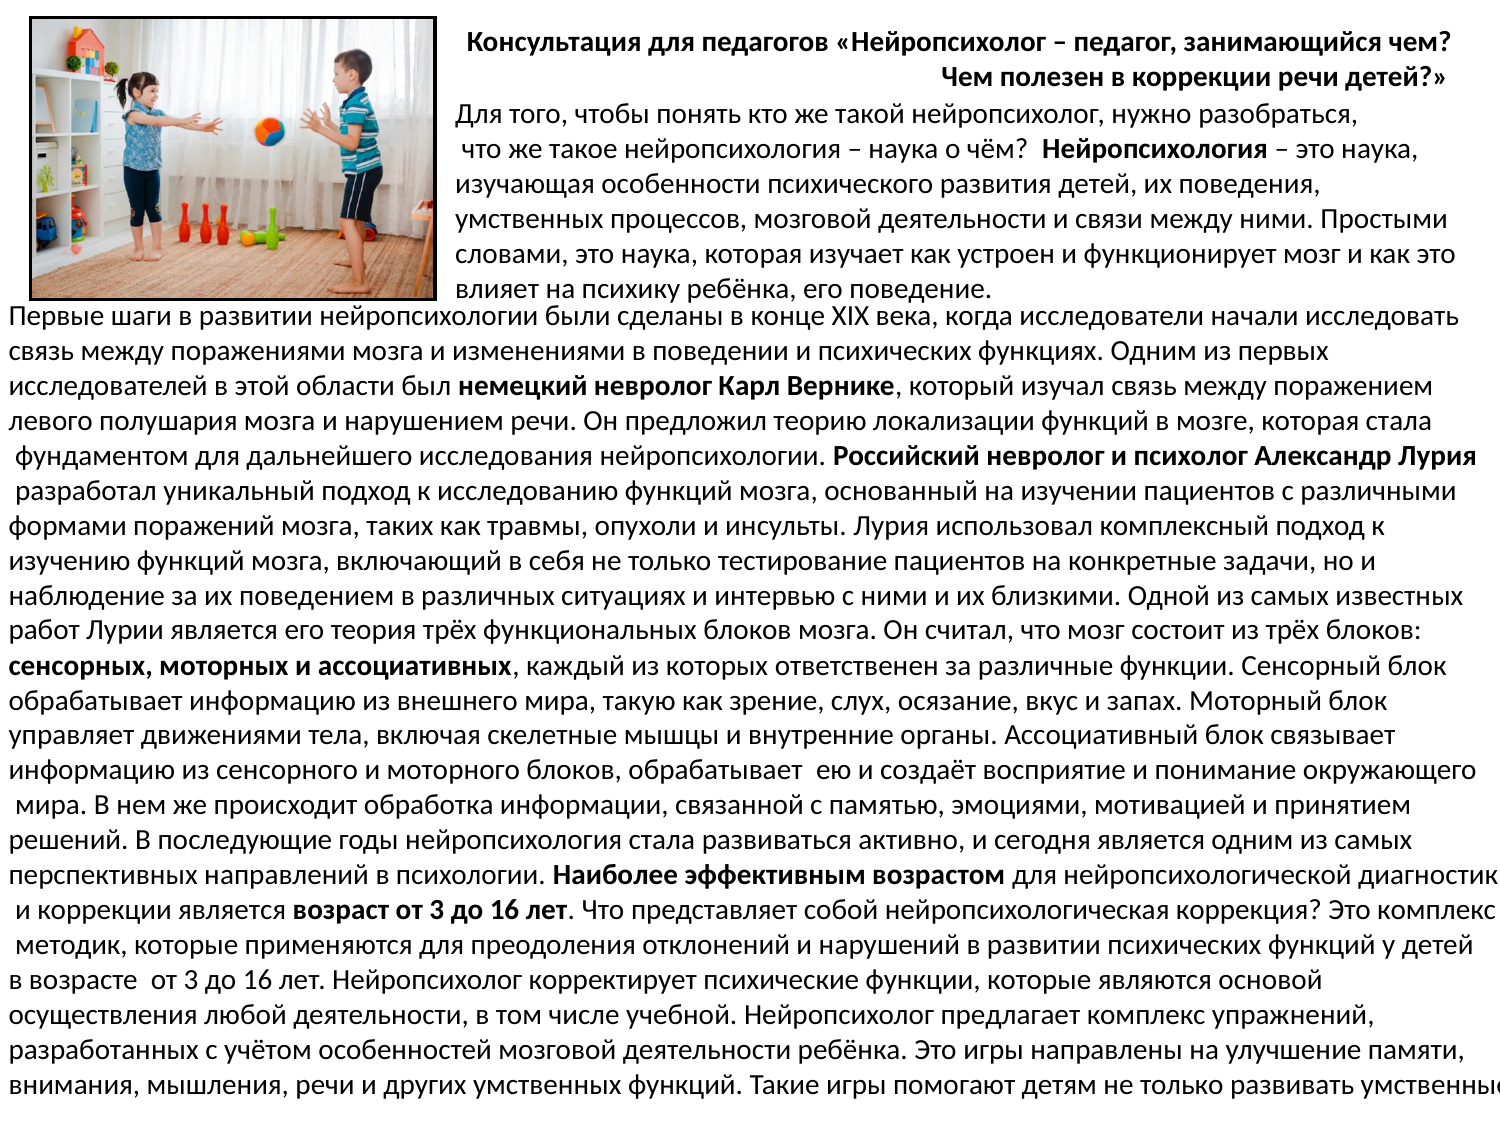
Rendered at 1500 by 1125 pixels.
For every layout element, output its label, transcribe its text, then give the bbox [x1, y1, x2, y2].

text_box Консультация для педагогов «Нейропсихолог – педагог, занимающийся чем? Чем полезен в коррекции речи детей?» [452, 15, 1474, 87]
picture [31, 18, 434, 299]
text_box Для того, чтобы понять кто же такой нейропсихолог, нужно разобраться, что же такое нейропсихология – наука о чём? Нейропсихология – это наука, изучающая особенности психического развития детей, их поведения, умственных процессов, мозговой деятельности и связи между ними. Простыми словами, это наука, которая изучает как устроен и функционирует мозг и как это влияет на психику ребёнка, его поведение. [440, 87, 1481, 288]
text_box Первые шаги в развитии нейропсихологии были сделаны в конце XIX века, когда исследователи начали исследовать связь между поражениями мозга и изменениями в поведении и психических функциях. Одним из первых исследователей в этой области был немецкий невролог Карл Вернике, который изучал связь между поражением левого полушария мозга и нарушением речи. Он предложил теорию локализации функций в мозге, которая стала фундаментом для дальнейшего исследования нейропсихологии. Российский невролог и психолог Александр Лурия разработал уникальный подход к исследованию функций мозга, основанный на изучении пациентов с различными формами поражений мозга, таких как травмы, опухоли и инсульты. Лурия использовал комплексный подход к изучению функций мозга, включающий в себя не только тестирование пациентов на конкретные задачи, но и наблюдение за их поведением в различных ситуациях и интервью с ними и их близкими. Одной из самых известных работ Лурии является его теория трёх функциональных блоков мозга. Он считал, что мозг состоит из трёх блоков: сенсорных, моторных и ассоциативных, каждый из которых ответственен за различные функции. Сенсорный блок обрабатывает информацию из внешнего мира, такую как зрение, слух, осязание, вкус и запах. Моторный блок управляет движениями тела, включая скелетные мышцы и внутренние органы. Ассоциативный блок связывает информацию из сенсорного и моторного блоков, обрабатывает ею и создаёт восприятие и понимание окружающего мира. В нем же происходит обработка информации, связанной с памятью, эмоциями, мотивацией и принятием решений. В последующие годы нейропсихология стала развиваться активно, и сегодня является одним из самых перспективных направлений в психологии. Наиболее эффективным возрастом для нейропсихологической диагностики и коррекции является возраст от 3 до 16 лет. Что представляет собой нейропсихологическая коррекция? Это комплекс методик, которые применяются для преодоления отклонений и нарушений в развитии психических функций у детей в возрасте от 3 до 16 лет. Нейропсихолог корректирует психические функции, которые являются основой осуществления любой деятельности, в том числе учебной. Нейропсихолог предлагает комплекс упражнений, разработанных с учётом особенностей мозговой деятельности ребёнка. Это игры направлены на улучшение памяти, внимания, мышления, речи и других умственных функций. Такие игры помогают детям не только развивать умственные [0, 288, 1500, 1125]
